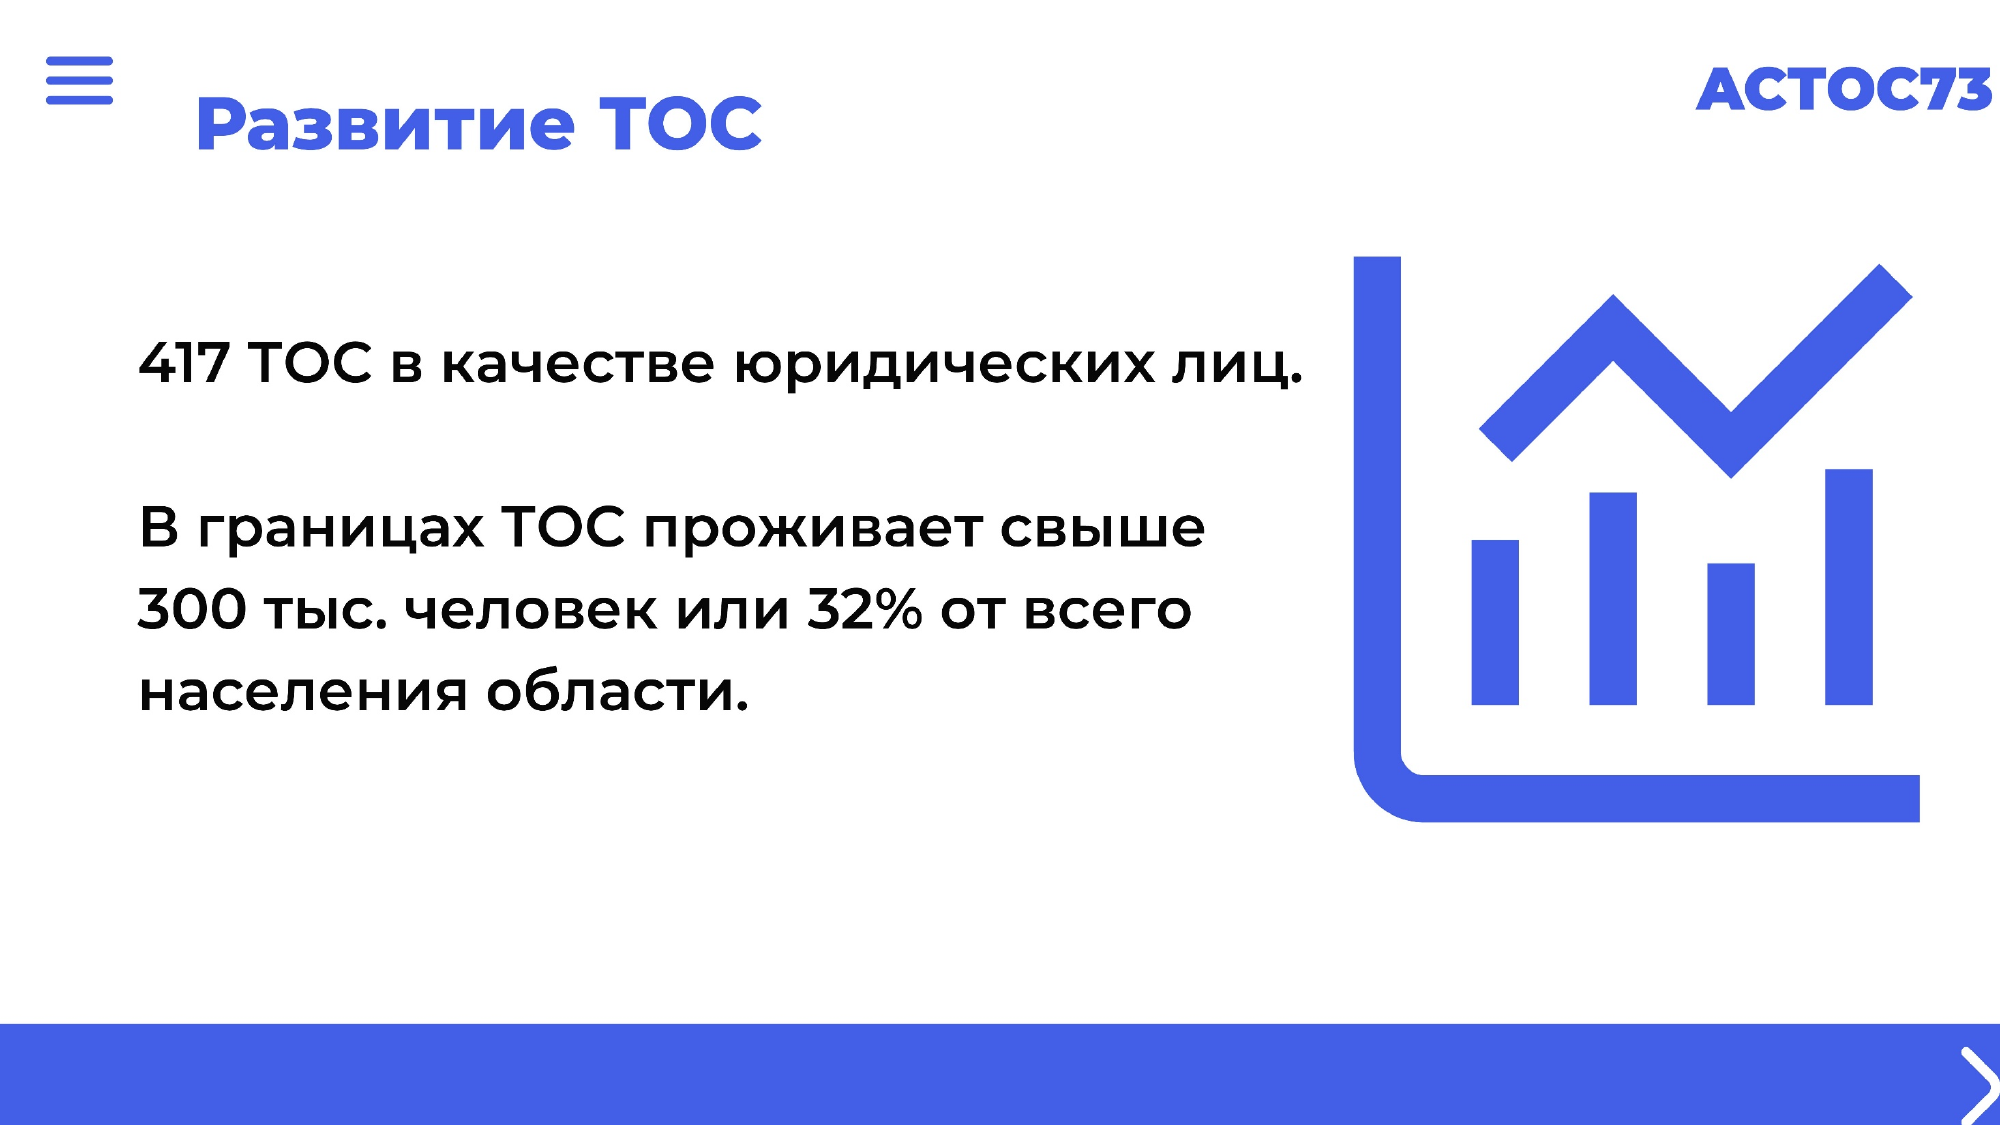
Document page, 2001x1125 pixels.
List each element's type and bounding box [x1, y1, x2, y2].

list [0, 0, 2000, 1125]
